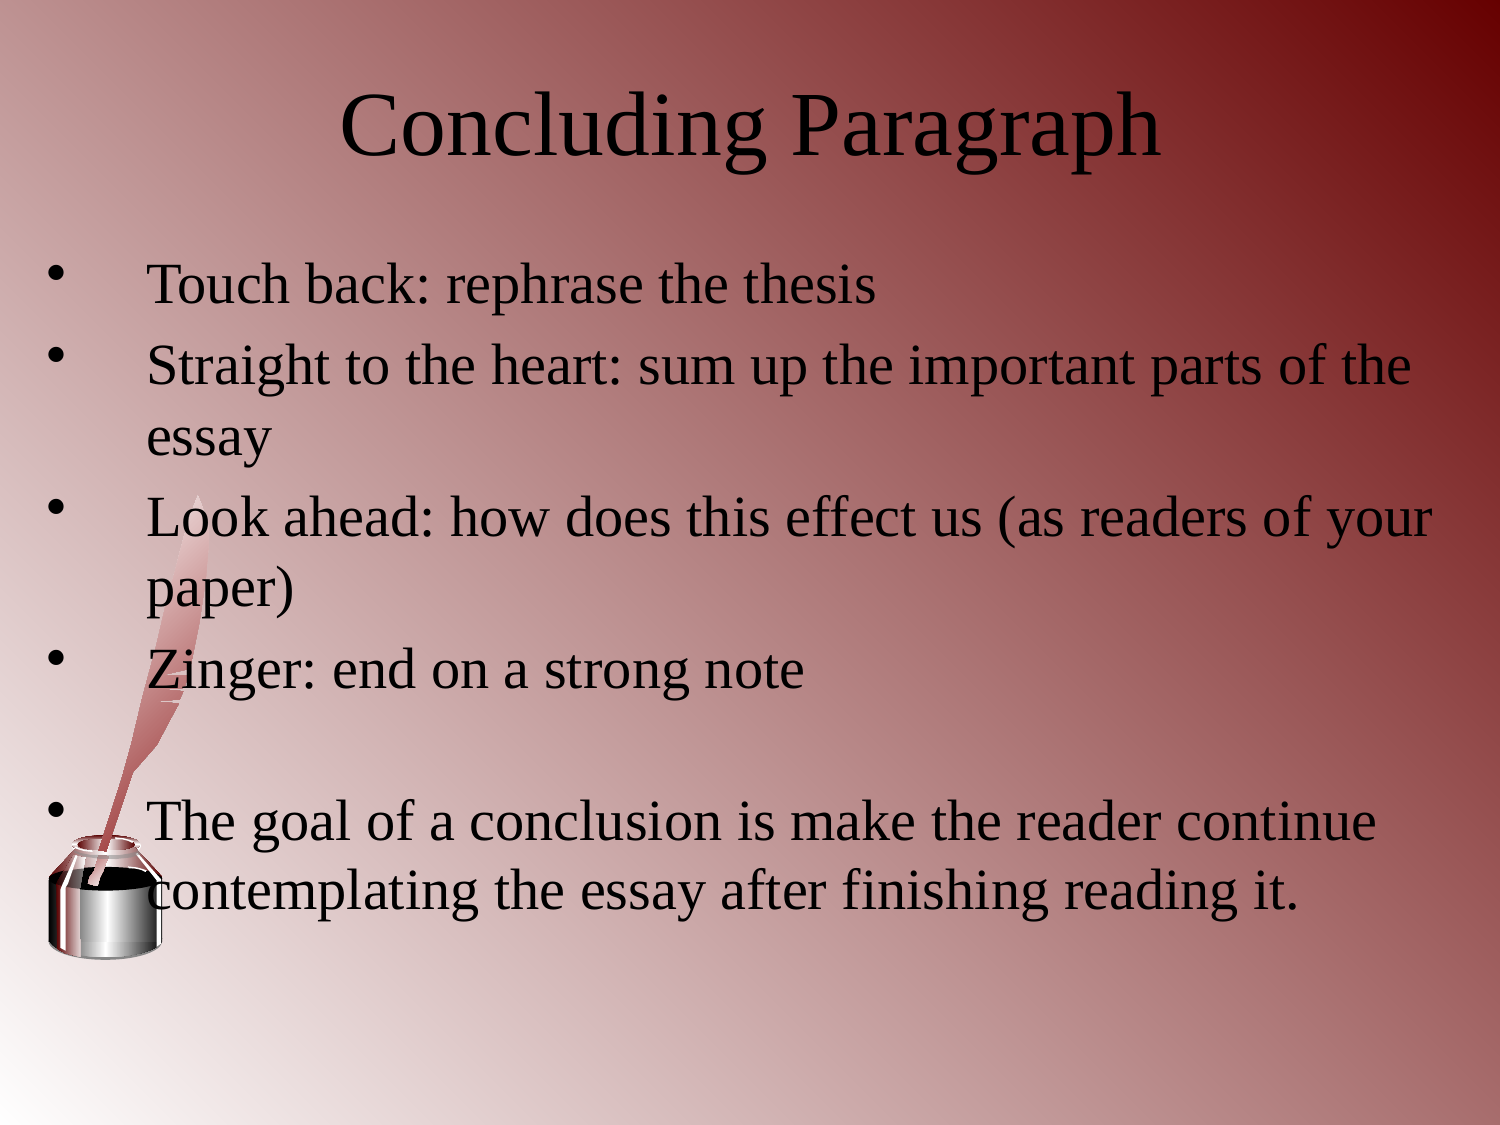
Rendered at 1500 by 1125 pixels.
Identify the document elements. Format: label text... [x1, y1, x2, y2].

list Touch back: rephrase the thesis Straight to the heart: sum up the important parts of the essay Look ahead: how does this effect us (as readers of your paper) Zinger: end on a strong note The goal of a conclusion is make the reader continue contemplating the essay after finishing reading it. [30, 237, 1472, 1022]
title Concluding Paragraph [29, 19, 1475, 219]
